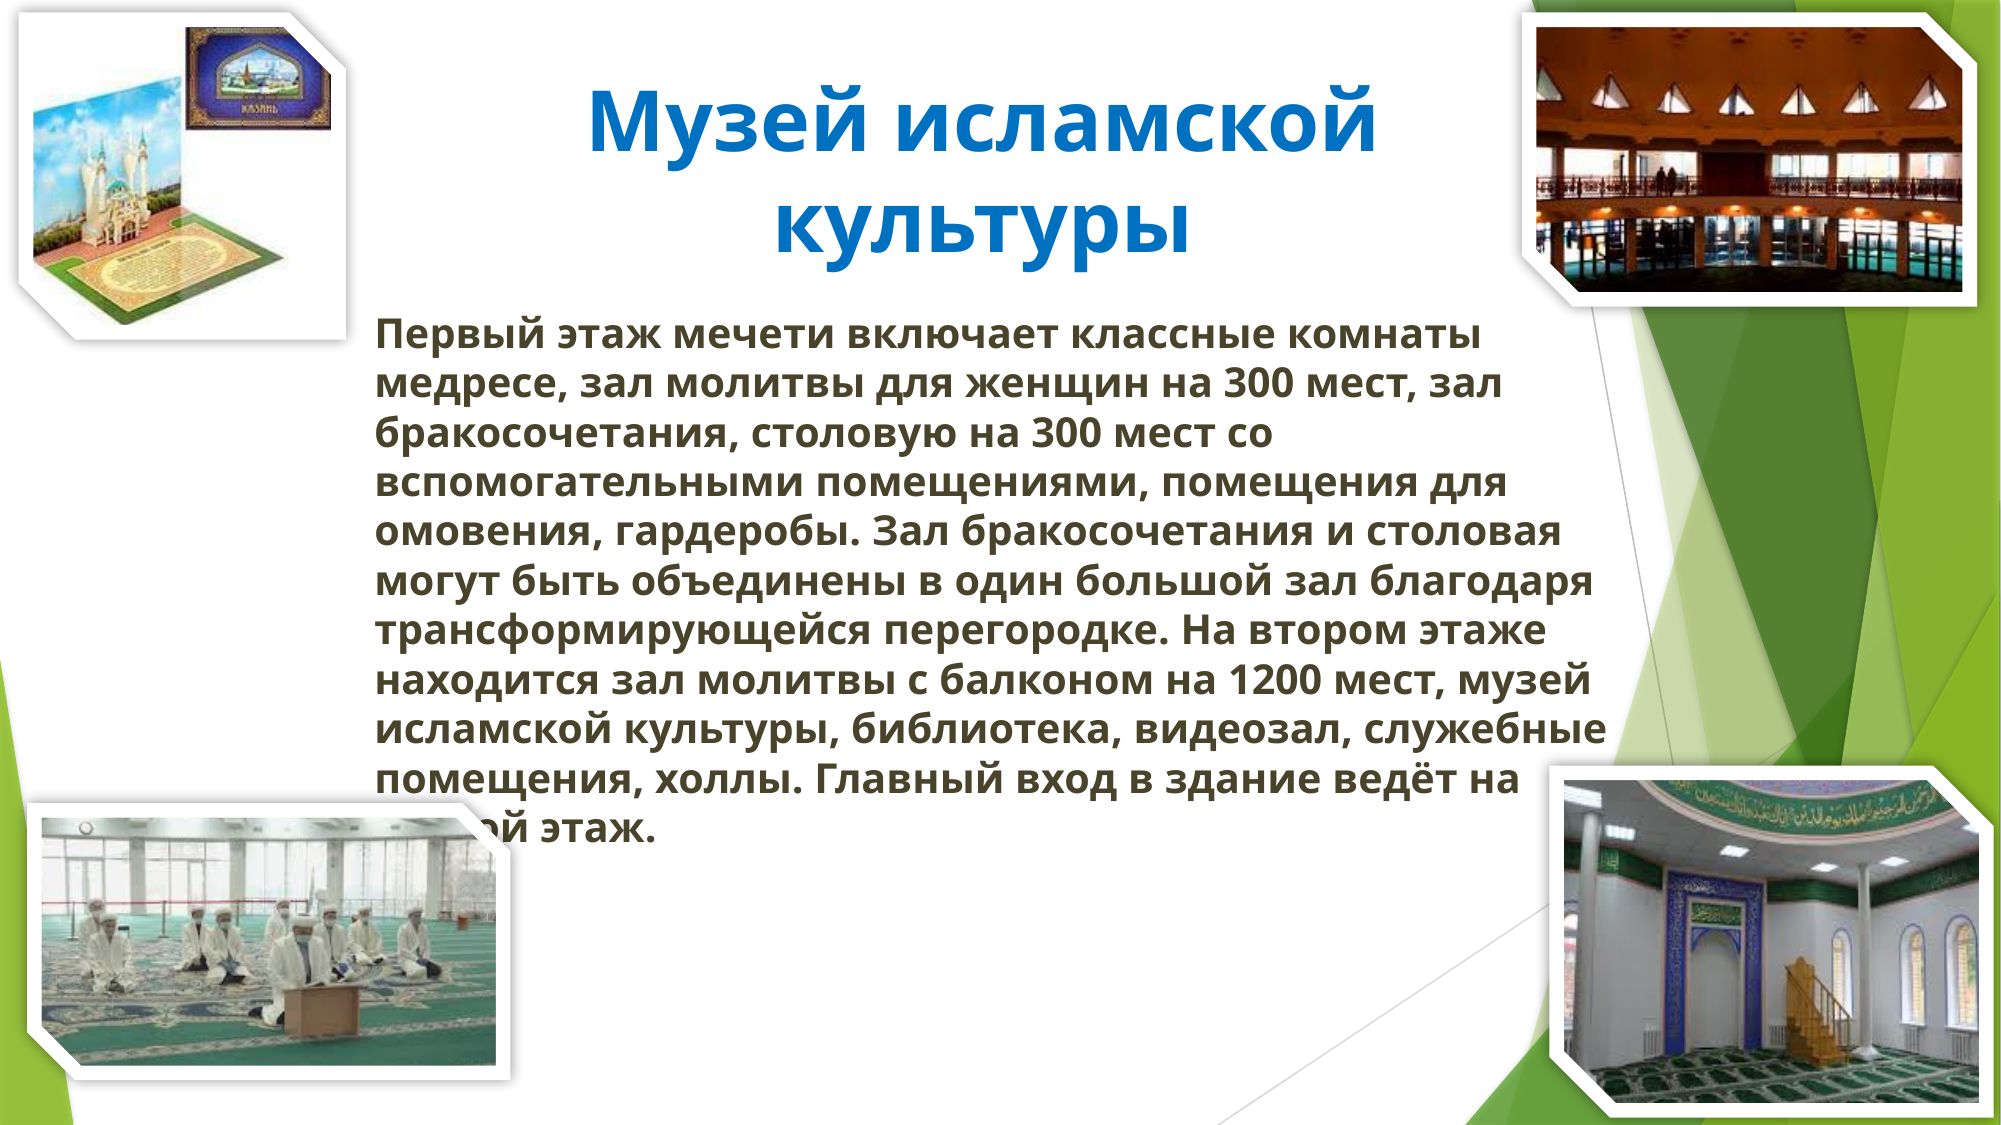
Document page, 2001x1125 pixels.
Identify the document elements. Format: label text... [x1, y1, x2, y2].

picture [25, 19, 339, 333]
picture [1528, 19, 1971, 300]
picture [1556, 772, 1987, 1111]
picture [33, 809, 504, 1074]
title Музей исламской культуры [458, 59, 1509, 278]
list Первый этаж мечети включает классные комнаты медресе, зал молитвы для женщин на 300 мест, зал бракосочетания, столовую на 300 мест со вспомогательными помещениями, помещения для омовения, гардеробы. Зал бракосочетания и столовая могут быть объединены в один большой зал благодаря трансформирующейся перегородке. На втором этаже находится зал молитвы с балконом на 1200 мест, музей исламской культуры, библиотека, видеозал, служебные помещения, холлы. Главный вход в здание ведёт на второй этаж. [359, 299, 1628, 871]
